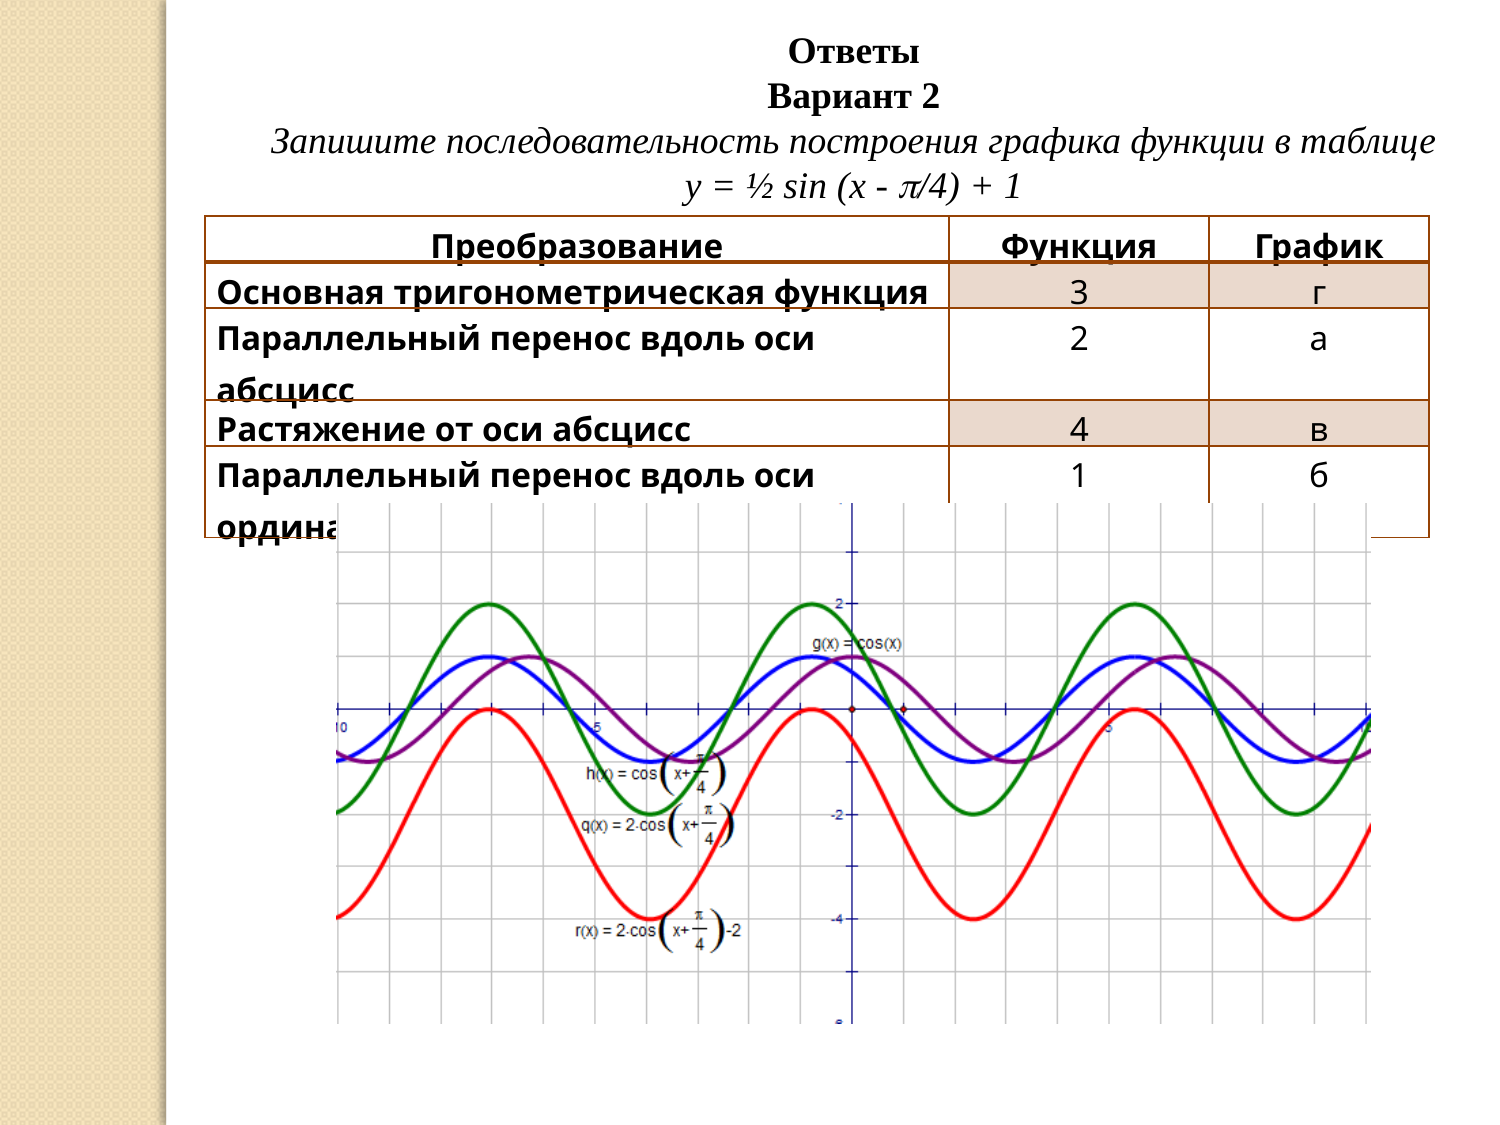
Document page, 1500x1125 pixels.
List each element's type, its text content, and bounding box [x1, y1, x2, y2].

table_header Преобразование [206, 217, 948, 260]
table_cell Параллельный перенос вдоль оси ординат [206, 447, 948, 537]
table_cell в [1210, 401, 1428, 445]
table_cell Растяжение от оси абсцисс [206, 401, 948, 445]
table_cell 3 [950, 264, 1208, 307]
table_cell б [1210, 447, 1428, 537]
text_box Ответы Вариант 2 Запишите последовательность построения графика функции в таблице y = ½ sin (x - /4) + 1 [179, 19, 1455, 214]
picture [336, 503, 1372, 1024]
table_header График [1210, 217, 1428, 260]
table_cell г [1210, 264, 1428, 307]
table_cell Основная тригонометрическая функция [206, 264, 948, 307]
table_cell Параллельный перенос вдоль оси абсцисс [206, 309, 948, 399]
table_header Функция [950, 217, 1208, 260]
table_cell 2 [950, 309, 1208, 399]
table_cell 4 [950, 401, 1208, 445]
table_cell а [1210, 309, 1428, 399]
table_cell 1 [950, 447, 1208, 500]
